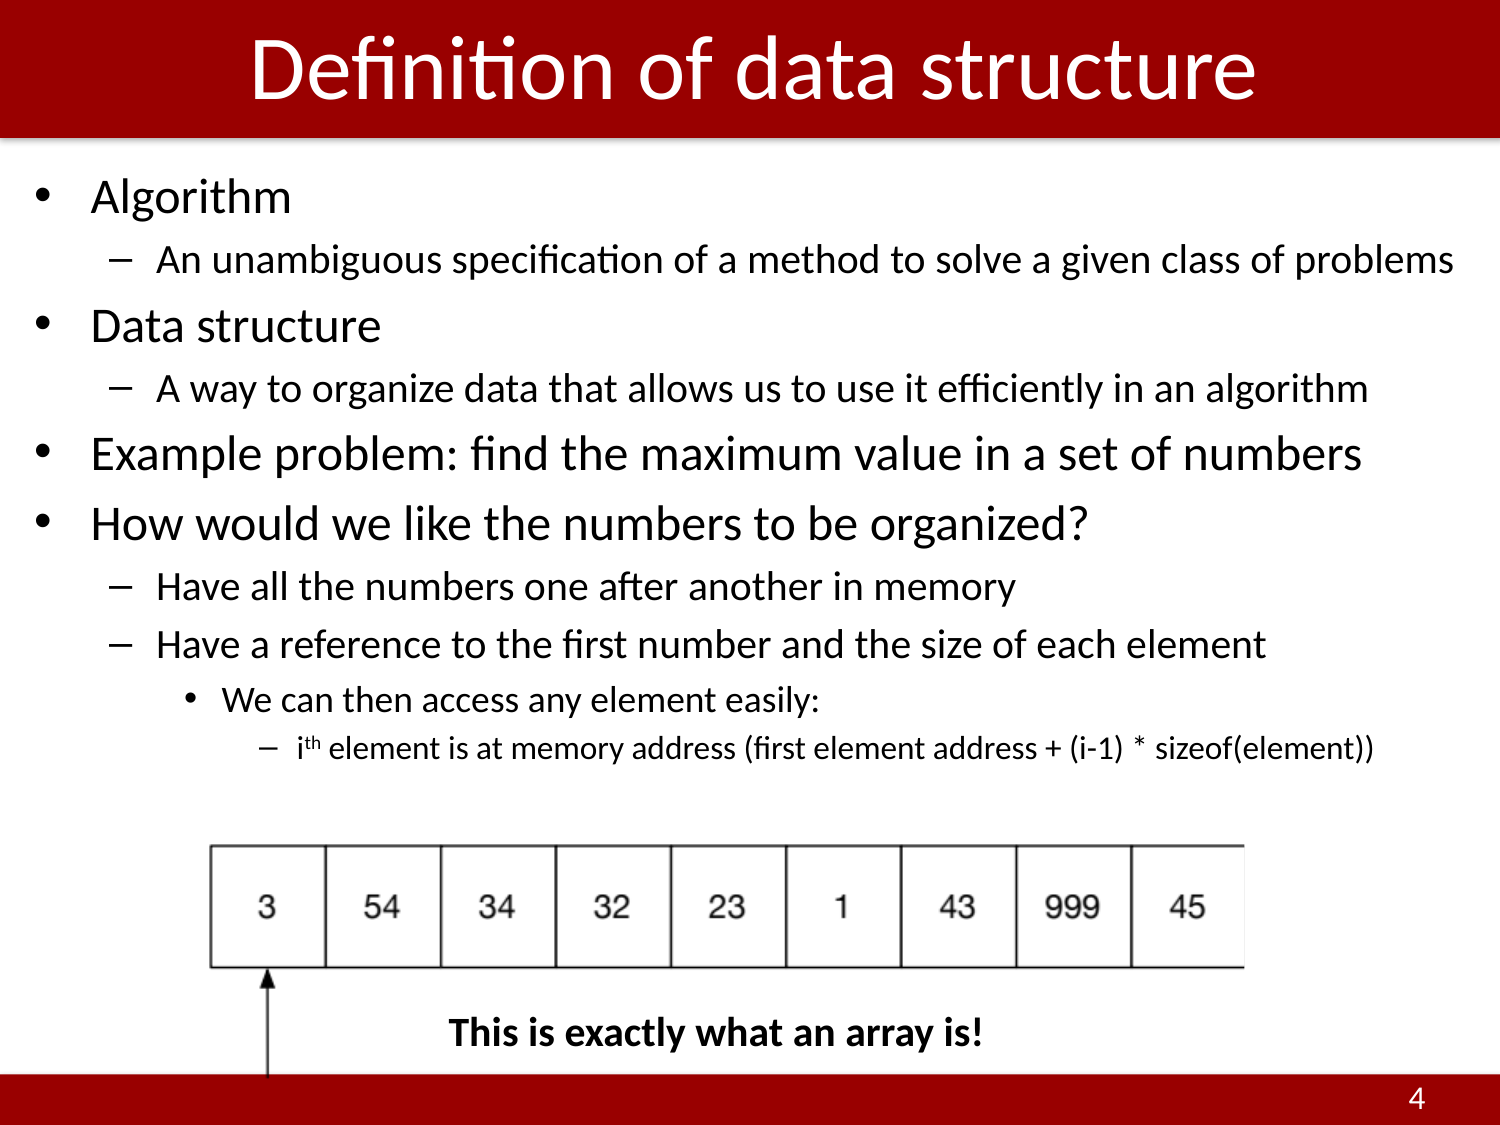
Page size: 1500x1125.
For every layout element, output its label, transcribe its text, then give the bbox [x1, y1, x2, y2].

list Algorithm An unambiguous specification of a method to solve a given class of problems Data structure A way to organize data that allows us to use it efficiently in an algorithm Example problem: find the maximum value in a set of numbers How would we like the numbers to be organized? Have all the numbers one after another in memory Have a reference to the first number and the size of each element We can then access any element easily: ith element is at memory address (first element address + (i-1) * sizeof(element)) [19, 156, 1491, 796]
title Definition of data structure [0, 0, 1500, 157]
picture [208, 842, 1245, 1079]
